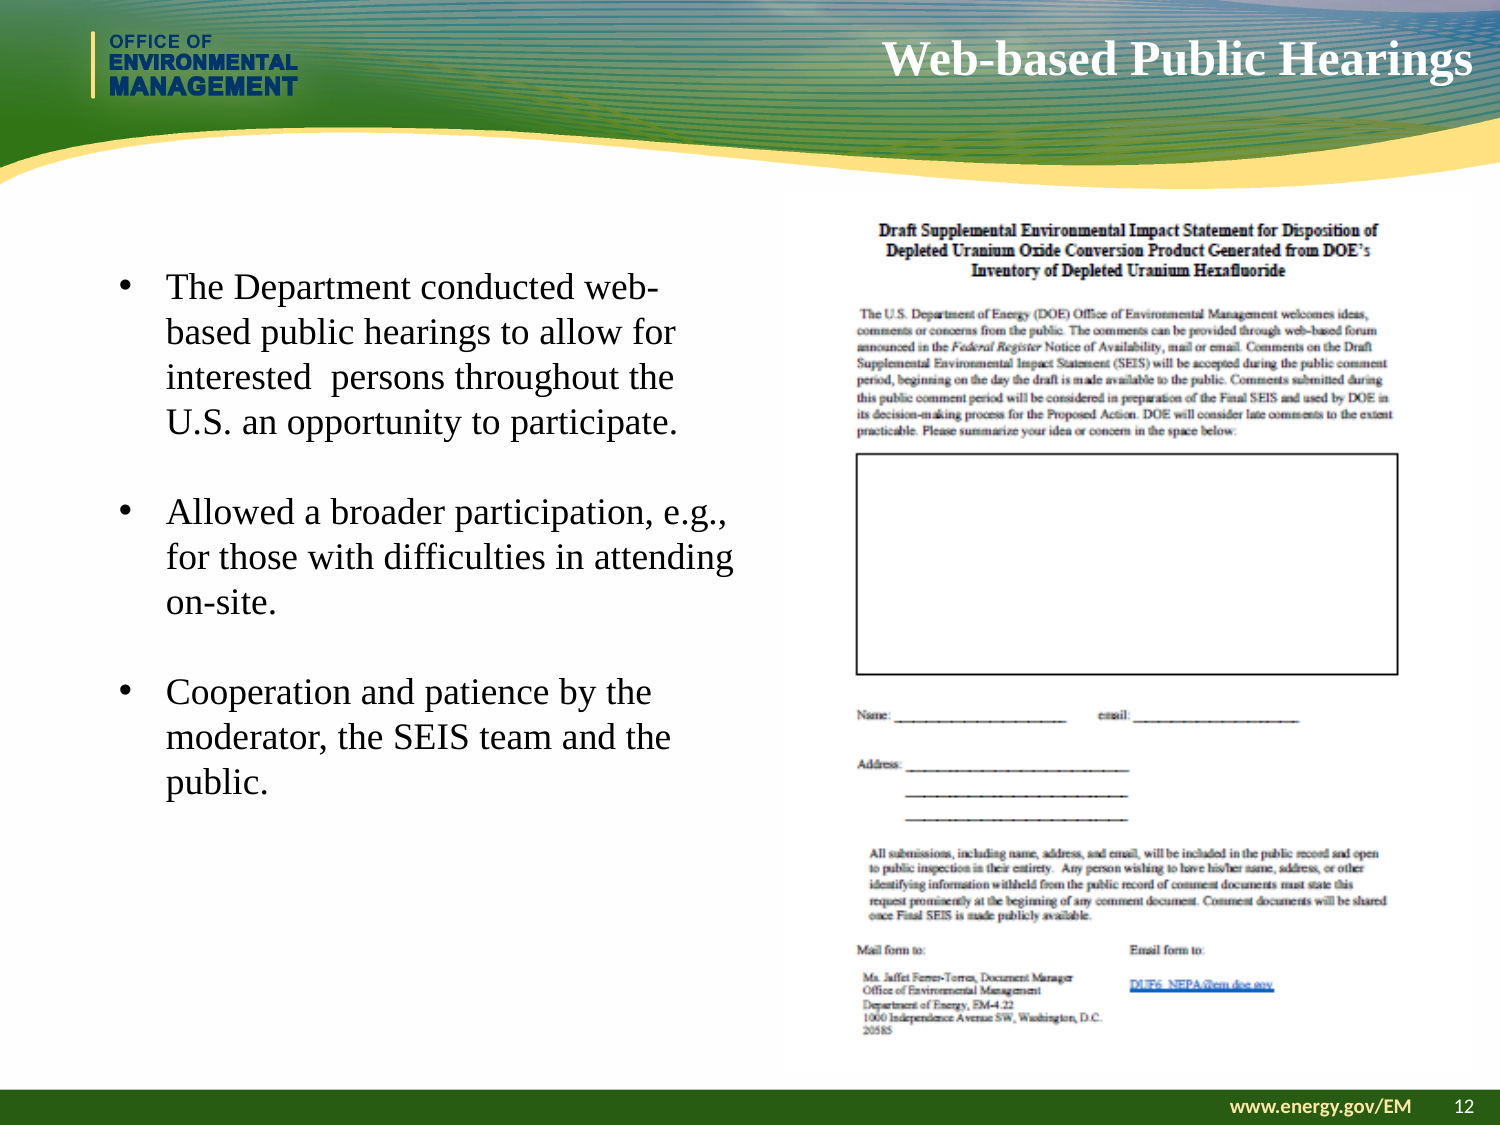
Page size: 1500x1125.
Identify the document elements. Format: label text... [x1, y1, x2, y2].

text_box Web-based Public Hearings [427, 18, 1500, 93]
text_box The Department conducted web-based public hearings to allow for interested persons throughout the U.S. an opportunity to participate. Allowed a broader participation, e.g., for those with difficulties in attending on-site. Cooperation and patience by the moderator, the SEIS team and the public. [104, 254, 751, 810]
picture [0, 0, 1500, 1089]
